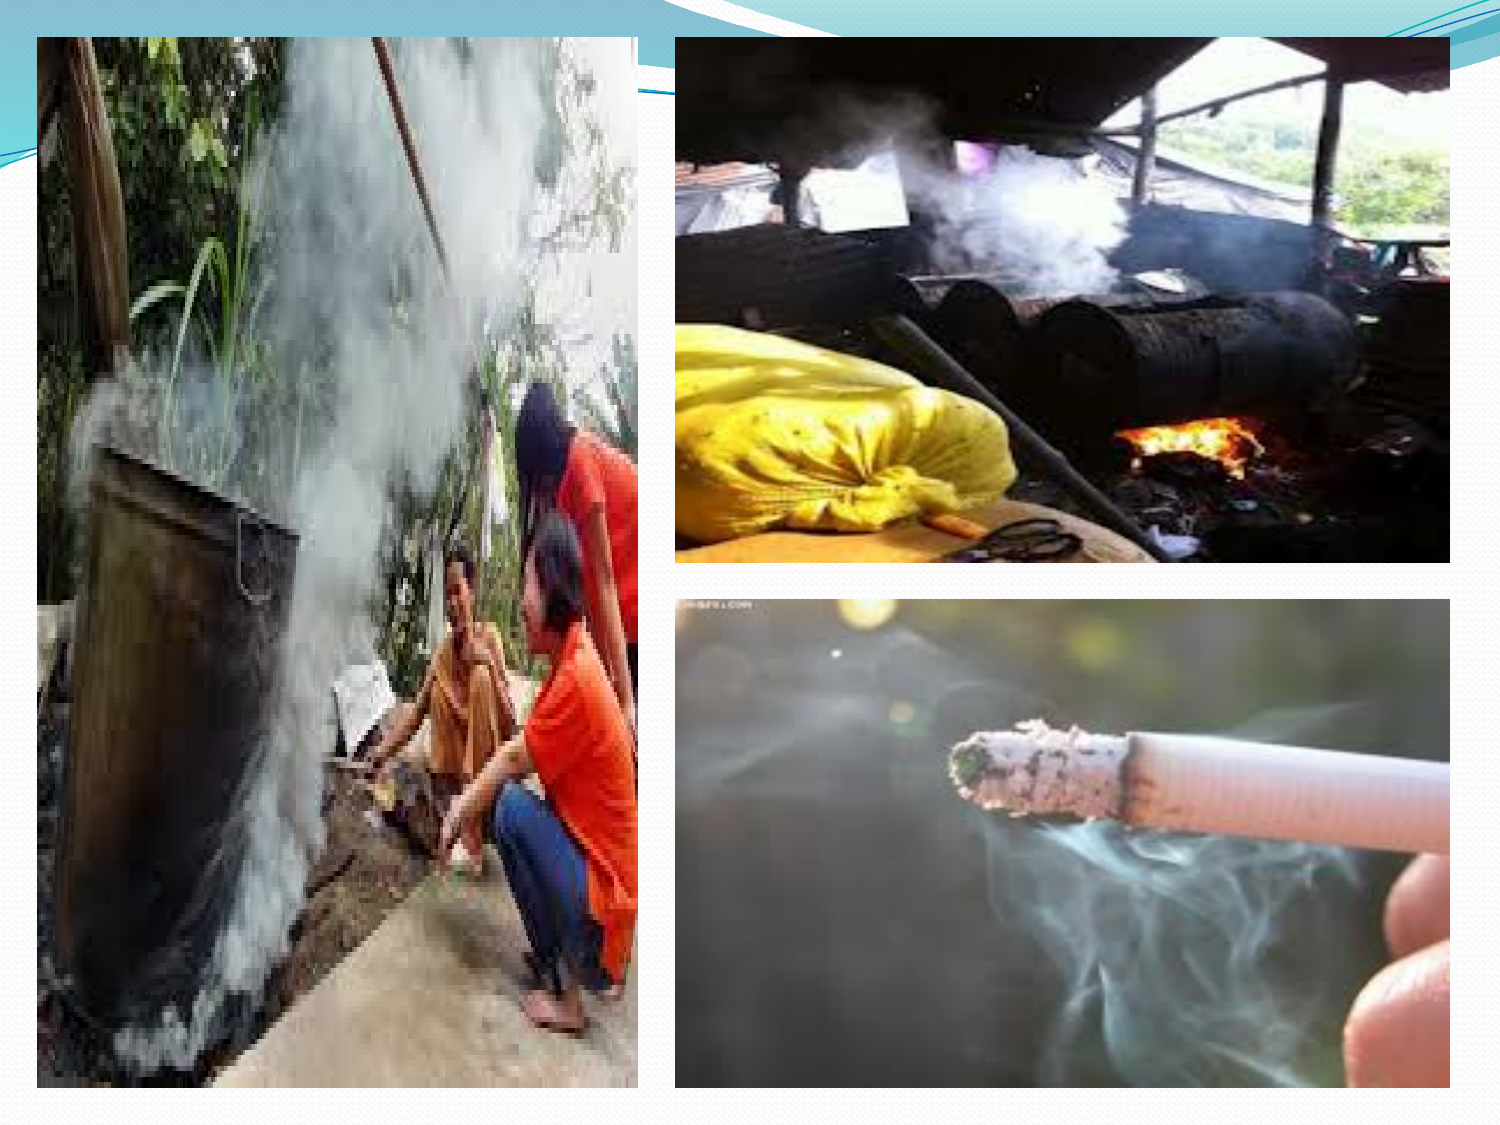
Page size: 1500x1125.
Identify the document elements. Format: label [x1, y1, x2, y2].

picture [37, 37, 638, 1088]
picture [674, 599, 1451, 1088]
picture [674, 37, 1451, 563]
